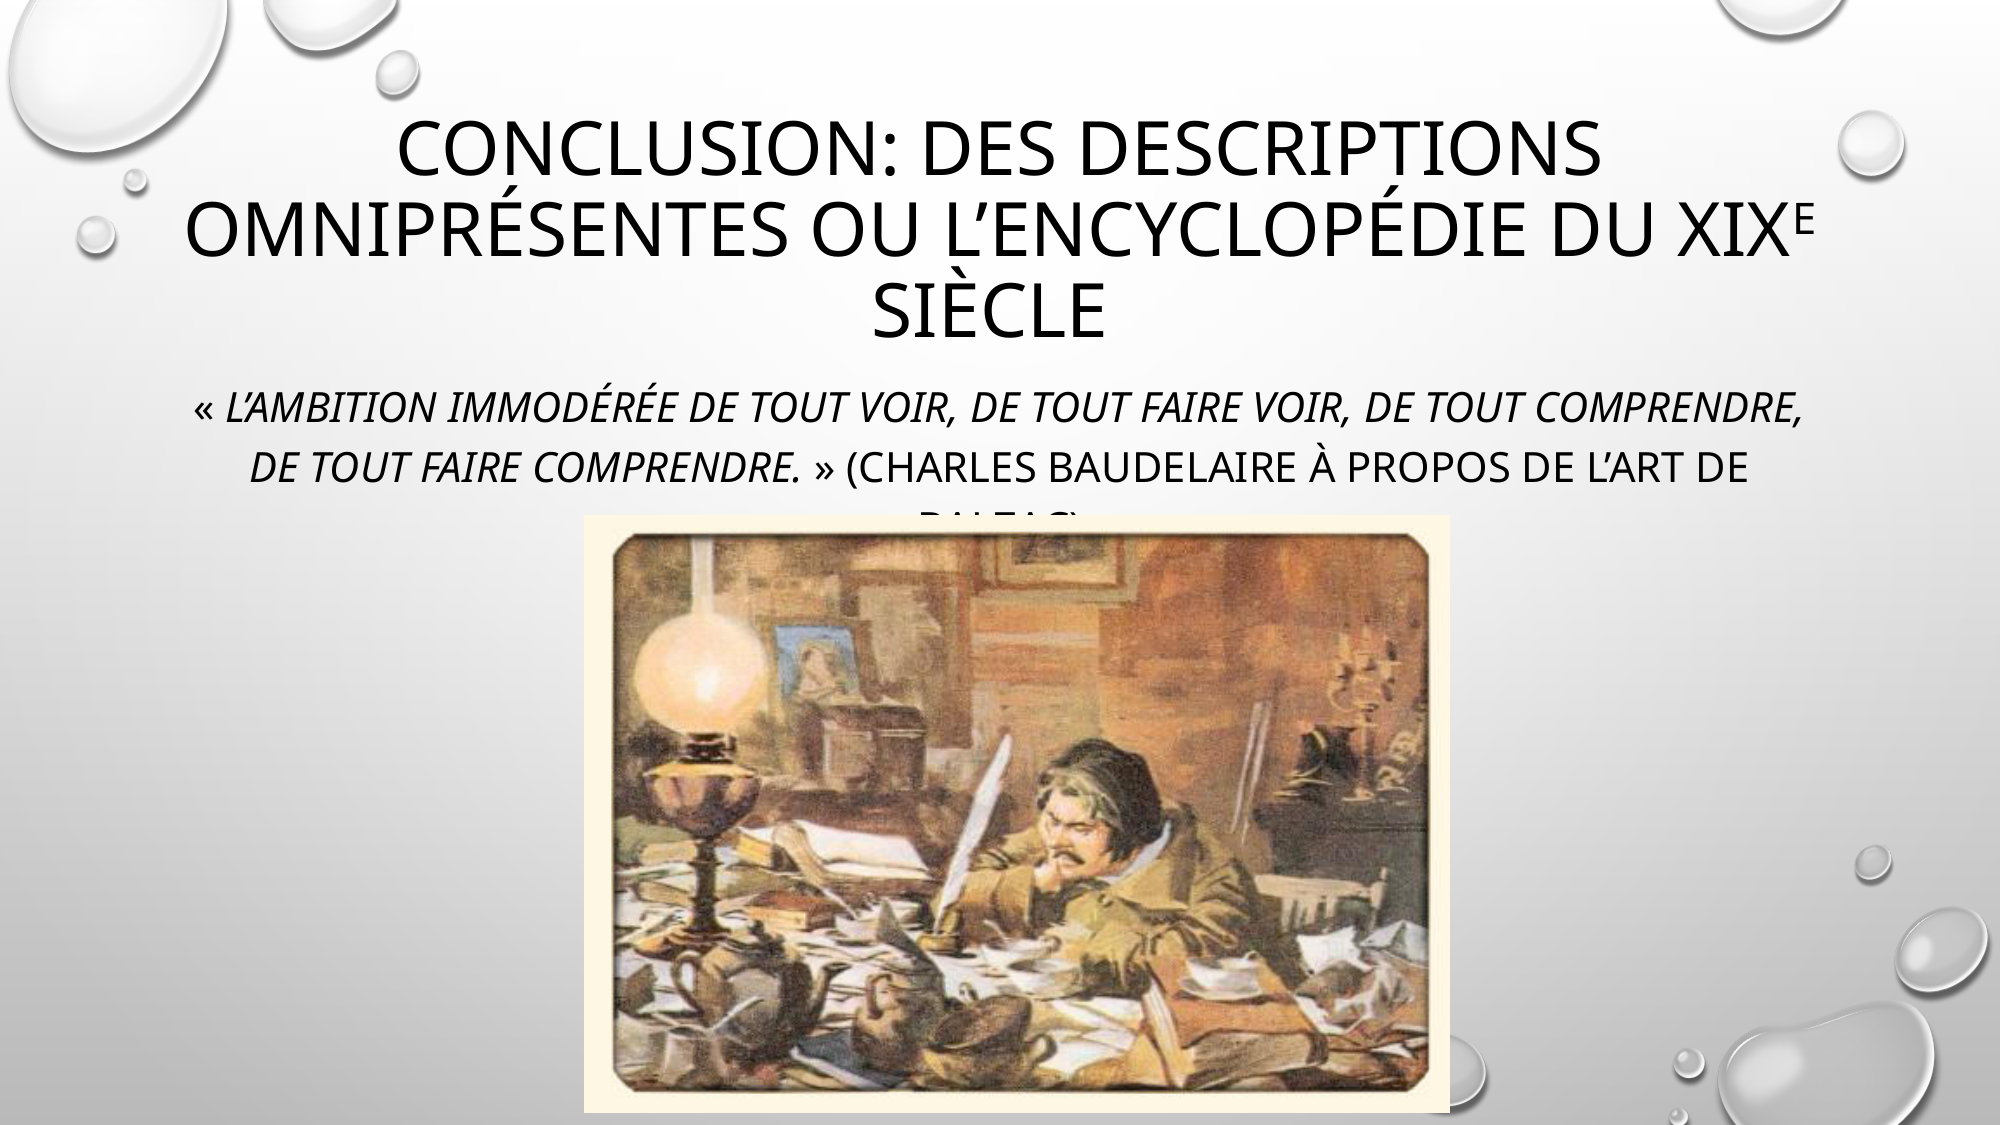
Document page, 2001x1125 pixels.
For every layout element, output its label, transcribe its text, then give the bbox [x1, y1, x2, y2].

list « L’ambition immodérée de tout voir, de tout faire voir, de tout comprendre, de tout faire comprendre. » (Charles Baudelaire à propos de l’art de Balzac) [150, 363, 1851, 925]
picture [0, 0, 2000, 1125]
title conclusion: des descriptions omniprésentes ou l’Encyclopédie du XIXe siècle [149, 101, 1851, 364]
